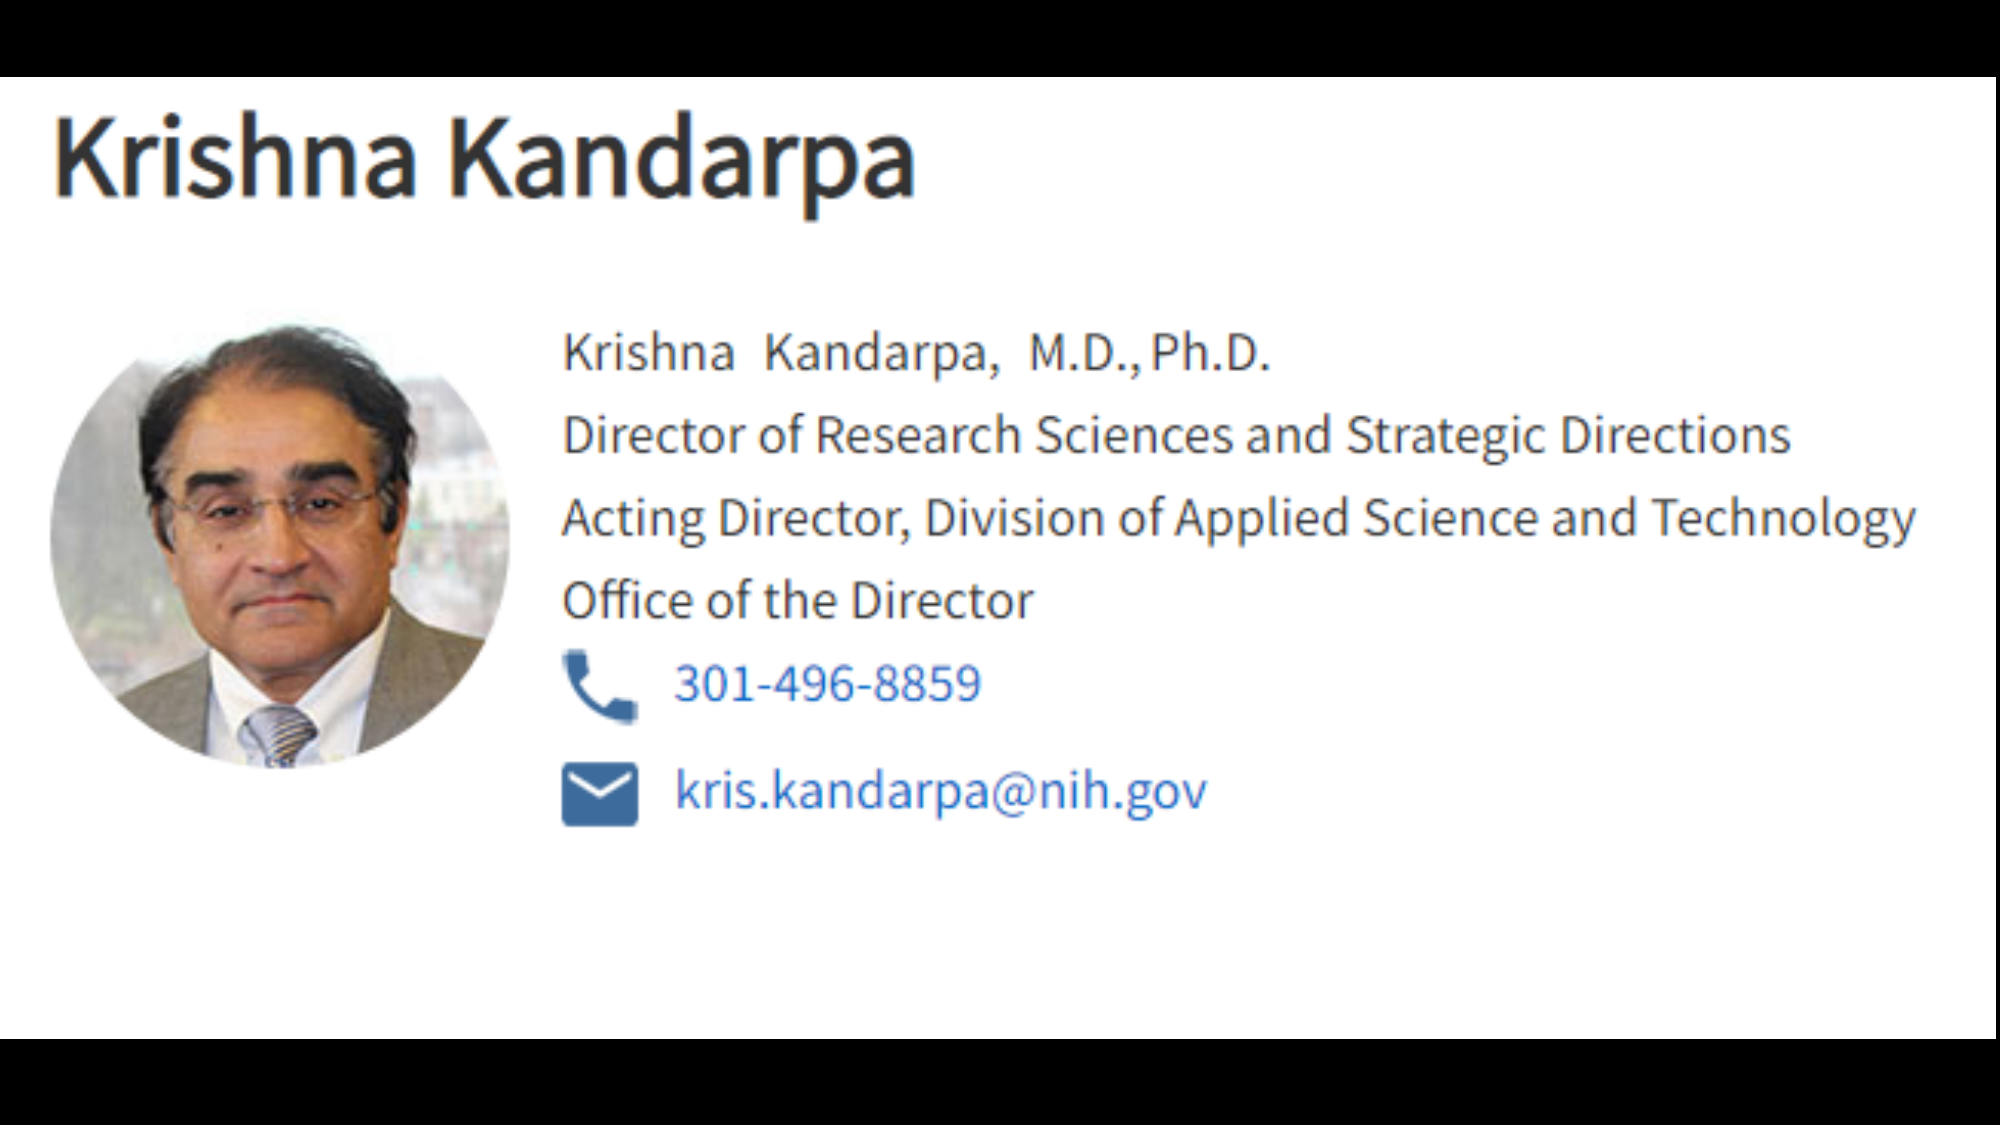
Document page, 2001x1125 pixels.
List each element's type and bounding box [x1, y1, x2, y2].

list [0, 77, 1996, 1039]
